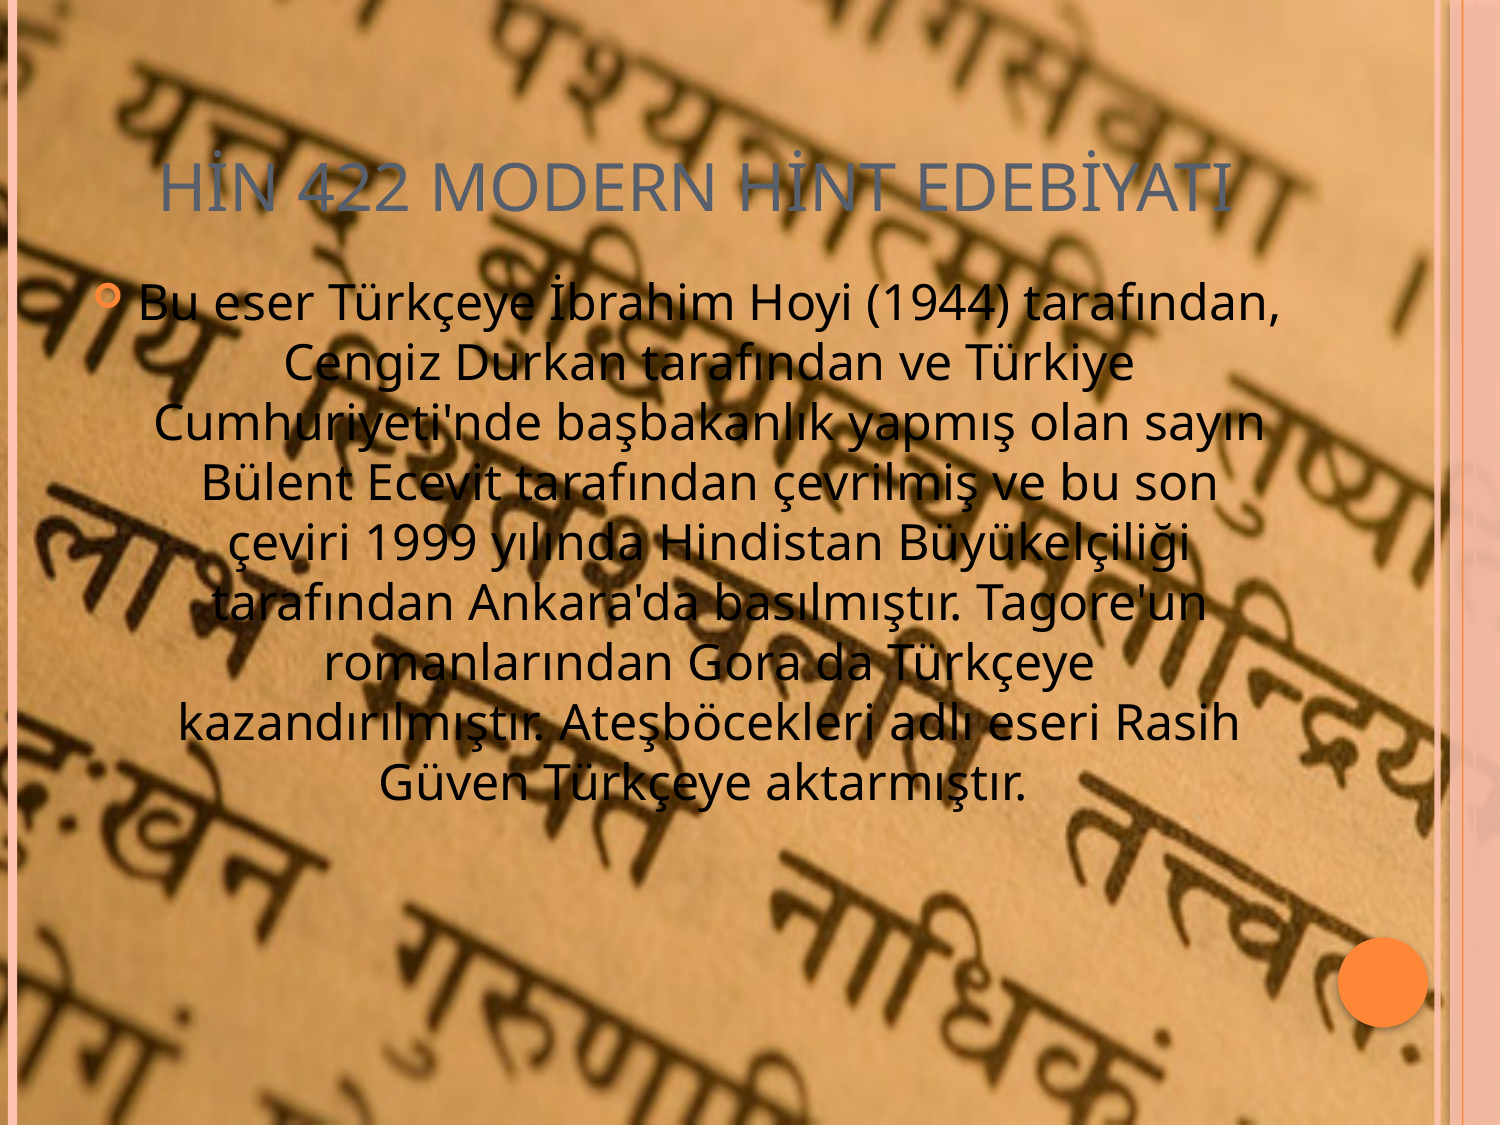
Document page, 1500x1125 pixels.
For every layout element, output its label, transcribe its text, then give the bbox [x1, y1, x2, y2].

picture [0, 0, 7, 1125]
picture [18, 0, 1434, 1125]
title HİN 422 MODERN HİNT EDEBİYATI [75, 45, 1300, 233]
list Bu eser Türkçeye İbrahim Hoyi (1944) tarafından, Cengiz Durkan tarafından ve Türkiye Cumhuriyeti'nde başbakanlık yapmış olan sayın Bülent Ecevit tarafından çevrilmiş ve bu son çeviri 1999 yılında Hindistan Büyükelçiliği tarafından Ankara'da basılmıştır. Tagore'un romanlarından Gora da Türkçeye kazandırılmıştır. Ateşböcekleri adlı eseri Rasih Güven Türkçeye aktarmıştır. [75, 262, 1300, 1062]
picture [1441, 0, 1449, 1125]
